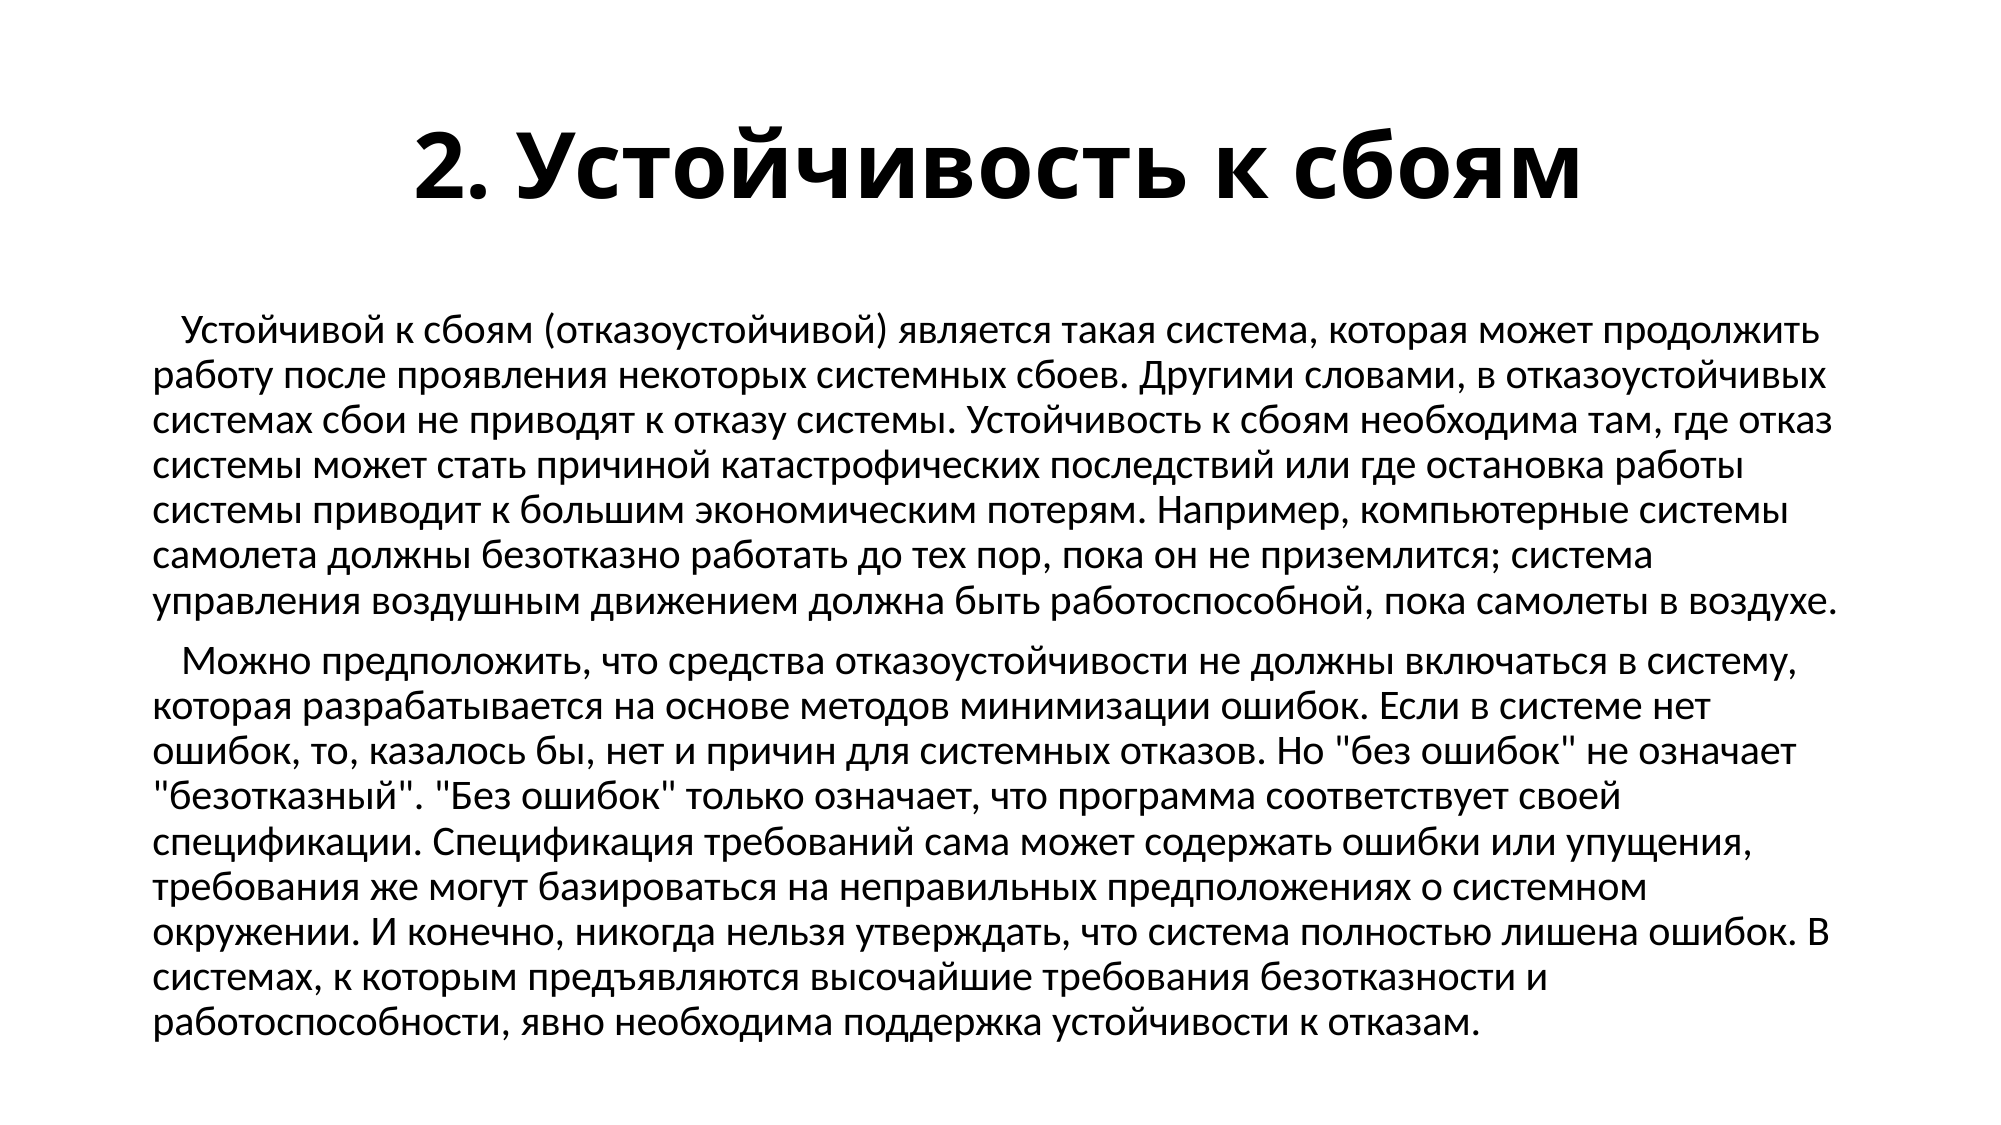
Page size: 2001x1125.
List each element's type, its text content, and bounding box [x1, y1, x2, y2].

title 2. Устойчивость к сбоям [137, 59, 1863, 278]
list Устойчивой к сбоям (отказоустойчивой) является такая система, которая может продолжить работу после проявления некоторых системных сбоев. Другими словами, в отказоустойчивых системах сбои не приводят к отказу системы. Устойчивость к сбоям необходима там, где отказ системы может стать причиной катастрофических последствий или где остановка работы системы приводит к большим экономическим потерям. Например, компьютерные системы самолета должны безотказно работать до тех пор, пока он не приземлится; система управления воздушным движением должна быть работоспособной, пока самолеты в воздухе. Можно предположить, что средства отказоустойчивости не должны включаться в систему, которая разрабатывается на основе методов минимизации ошибок. Если в системе нет ошибок, то, казалось бы, нет и причин для системных отказов. Но "без ошибок" не означает "безотказный". "Без ошибок" только означает, что программа соответствует своей спецификации. Спецификация требований сама может содержать ошибки или упущения, требования же могут базироваться на неправильных предположениях о системном окружении. И конечно, никогда нельзя утверждать, что система полностью лишена ошибок. В системах, к которым предъявляются высочайшие требования безотказности и работоспособности, явно необходима поддержка устойчивости к отказам. [137, 299, 1863, 1076]
